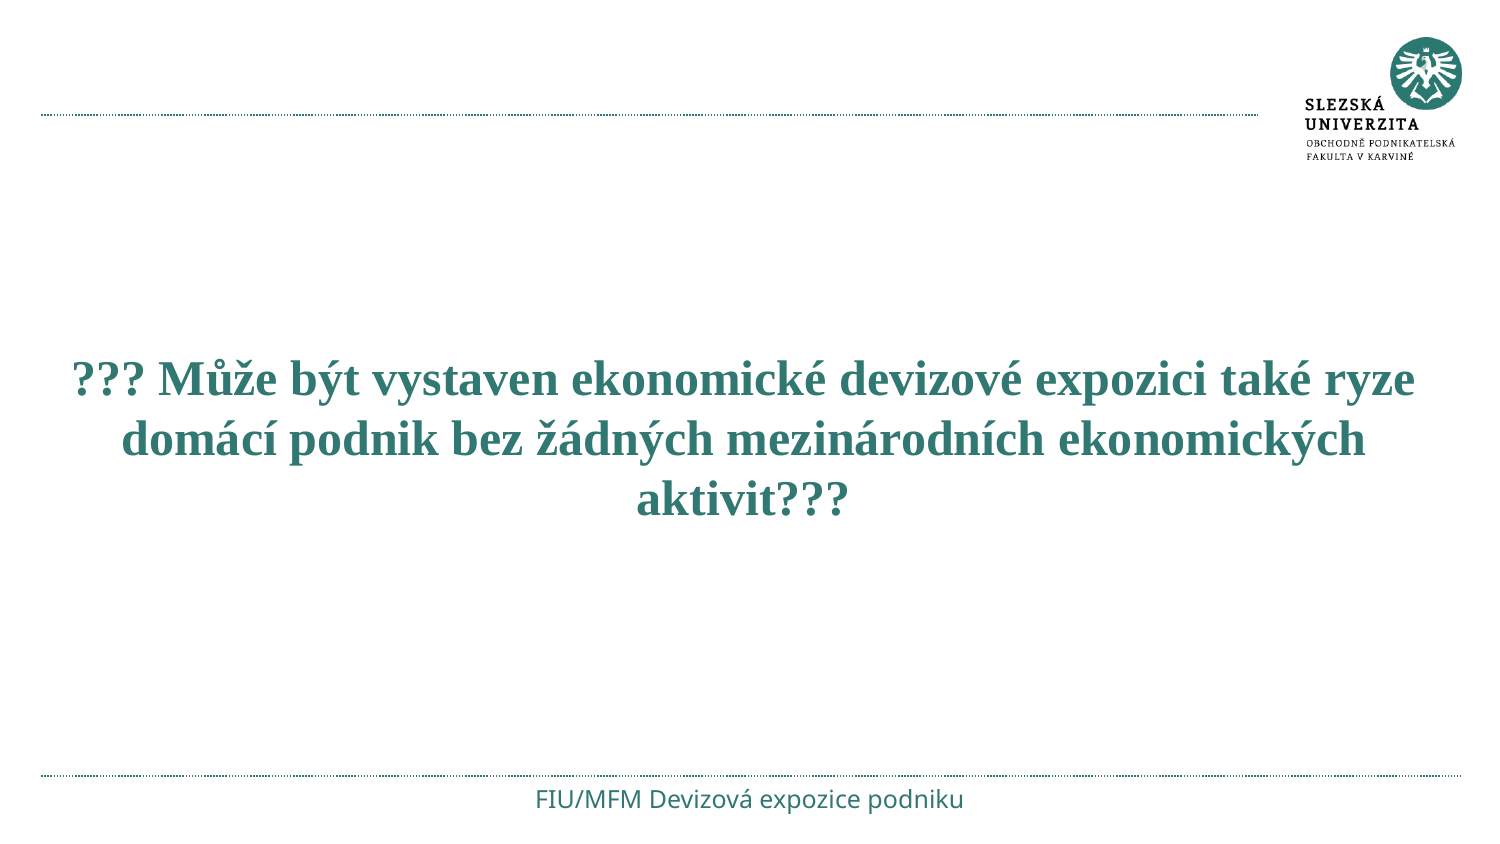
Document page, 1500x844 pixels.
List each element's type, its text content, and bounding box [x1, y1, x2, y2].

list ??? Může být vystaven ekonomické devizové expozici také ryze domácí podnik bez žádných mezinárodních ekonomických aktivit??? [17, 138, 1471, 741]
picture [1305, 37, 1462, 138]
text_box FIU/MFM Devizová expozice podniku [47, 776, 1453, 824]
